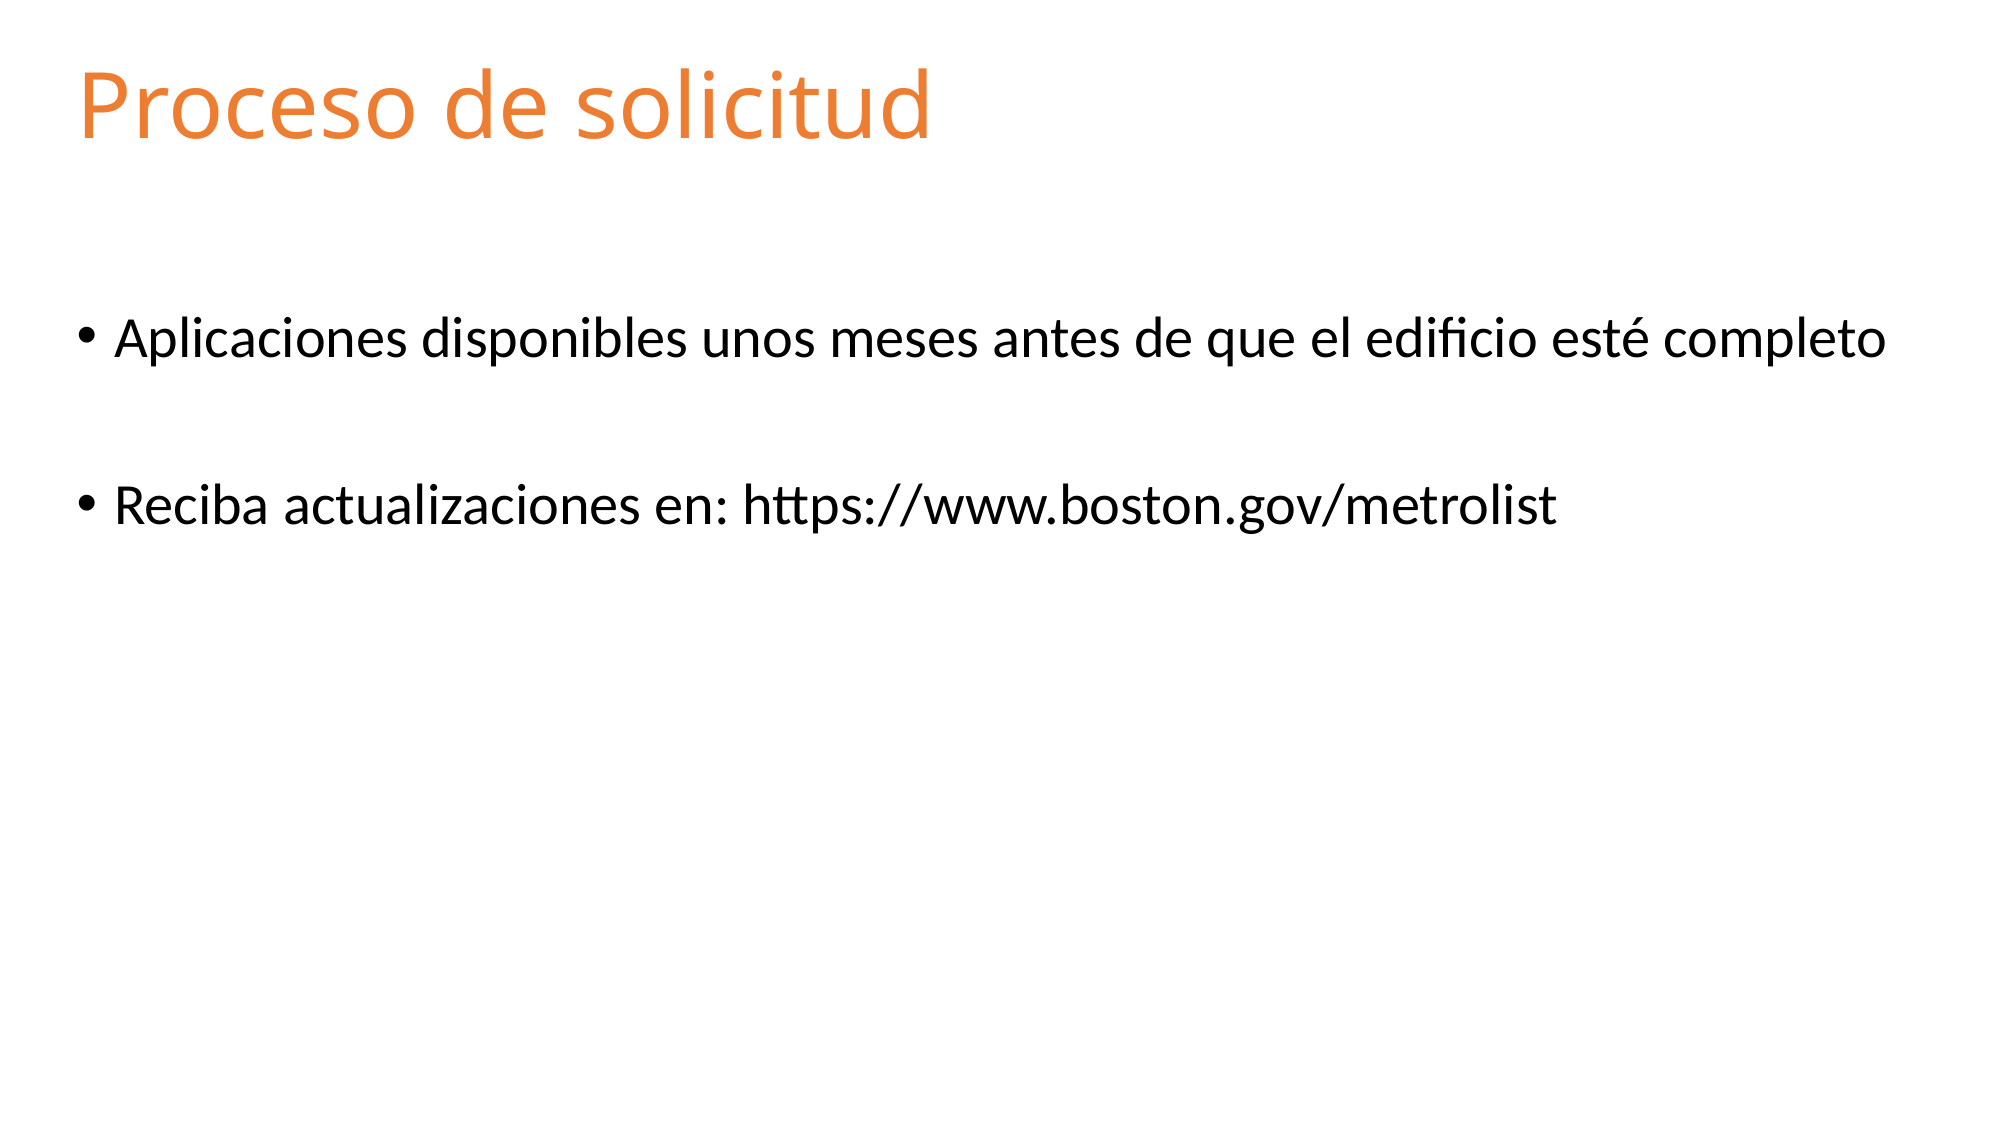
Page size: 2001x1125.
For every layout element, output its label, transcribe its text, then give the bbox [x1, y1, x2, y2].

title Proceso de solicitud [61, 0, 1787, 218]
list Aplicaciones disponibles unos meses antes de que el edificio esté completo Reciba actualizaciones en: https://www.boston.gov/metrolist [61, 299, 1913, 1014]
